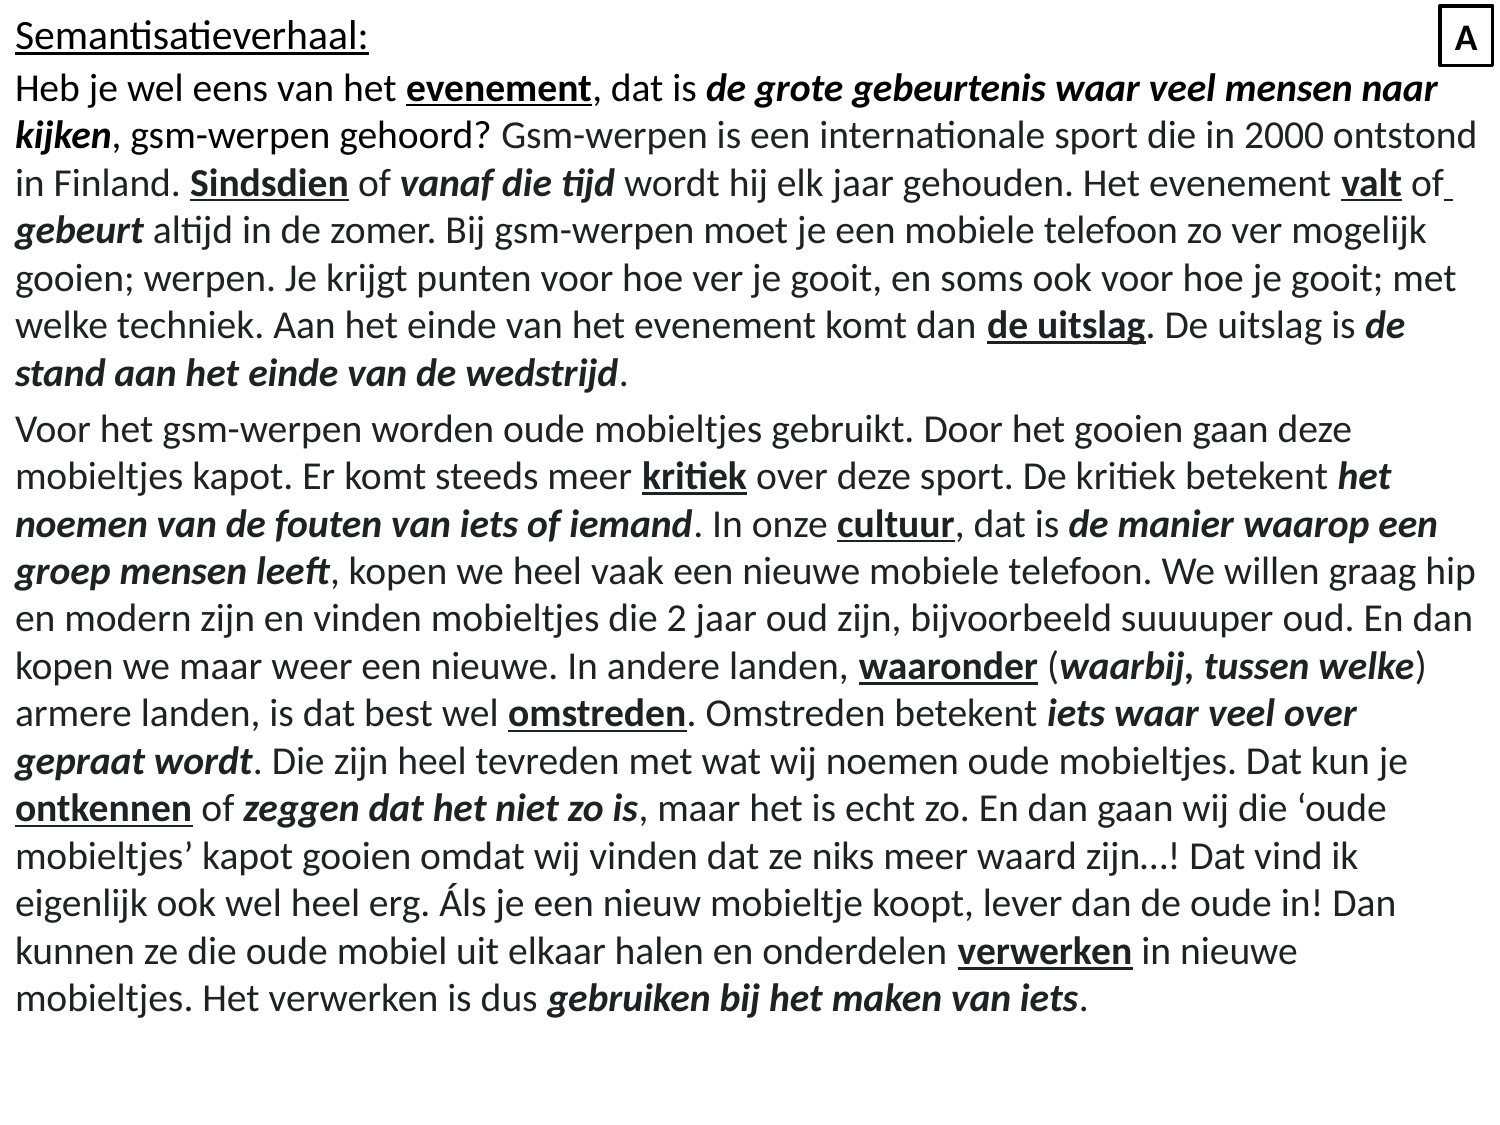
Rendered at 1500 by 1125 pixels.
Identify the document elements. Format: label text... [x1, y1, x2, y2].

list Semantisatieverhaal: Heb je wel eens van het evenement, dat is de grote gebeurtenis waar veel mensen naar kijken, gsm-werpen gehoord? Gsm-werpen is een internationale sport die in 2000 ontstond in Finland. Sindsdien of vanaf die tijd wordt hij elk jaar gehouden. Het evenement valt of gebeurt altijd in de zomer. Bij gsm-werpen moet je een mobiele telefoon zo ver mogelijk gooien; werpen. Je krijgt punten voor hoe ver je gooit, en soms ook voor hoe je gooit; met welke techniek. Aan het einde van het evenement komt dan de uitslag. De uitslag is de stand aan het einde van de wedstrijd. Voor het gsm-werpen worden oude mobieltjes gebruikt. Door het gooien gaan deze mobieltjes kapot. Er komt steeds meer kritiek over deze sport. De kritiek betekent het noemen van de fouten van iets of iemand. In onze cultuur, dat is de manier waarop een groep mensen leeft, kopen we heel vaak een nieuwe mobiele telefoon. We willen graag hip en modern zijn en vinden mobieltjes die 2 jaar oud zijn, bijvoorbeeld suuuuper oud. En dan kopen we maar weer een nieuwe. In andere landen, waaronder (waarbij, tussen welke) armere landen, is dat best wel omstreden. Omstreden betekent iets waar veel over gepraat wordt. Die zijn heel tevreden met wat wij noemen oude mobieltjes. Dat kun je ontkennen of zeggen dat het niet zo is, maar het is echt zo. En dan gaan wij die ‘oude mobieltjes’ kapot gooien omdat wij vinden dat ze niks meer waard zijn…! Dat vind ik eigenlijk ook wel heel erg. Áls je een nieuw mobieltje koopt, lever dan de oude in! Dan kunnen ze die oude mobiel uit elkaar halen en onderdelen verwerken in nieuwe mobieltjes. Het verwerken is dus gebruiken bij het maken van iets. [0, 0, 1500, 1125]
text_box A [1440, 5, 1493, 66]
